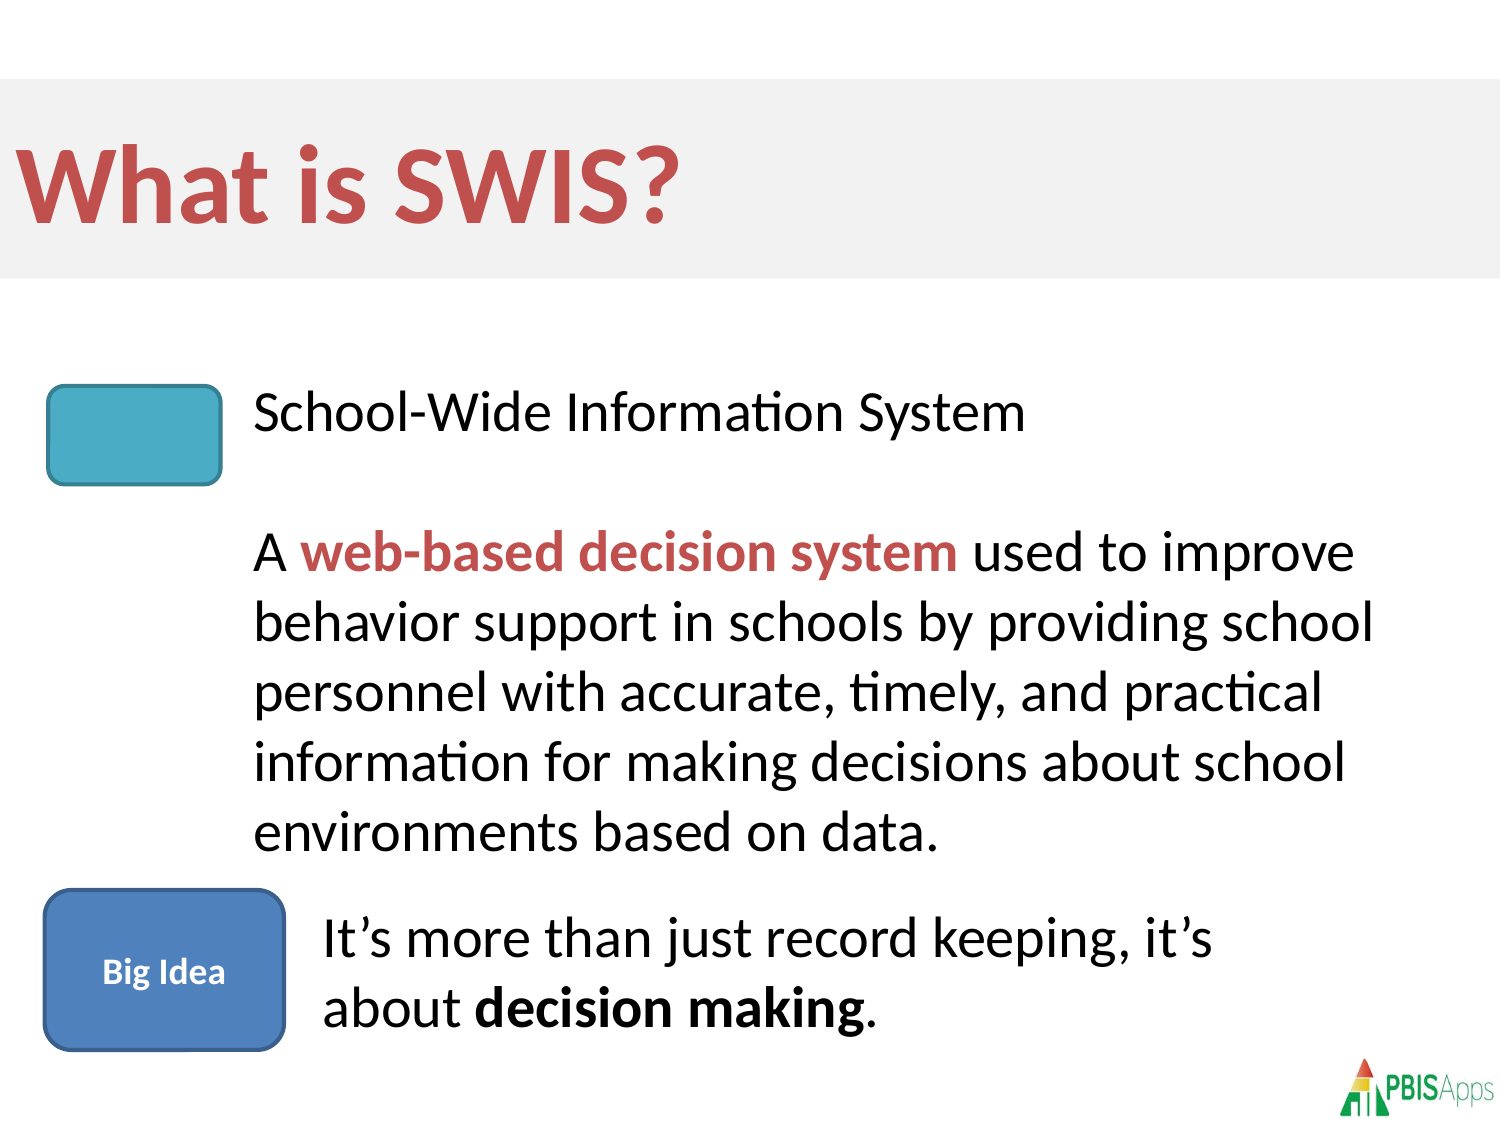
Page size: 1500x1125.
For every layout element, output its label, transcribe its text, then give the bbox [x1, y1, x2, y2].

text_box [269, 889, 1422, 964]
picture [1332, 1049, 1500, 1125]
text_box It’s more than just record keeping, it’s about decision making. [307, 891, 1310, 1047]
text_box School-Wide Information System A web-based decision system used to improve behavior support in schools by providing school personnel with accurate, timely, and practical information for making decisions about school environments based on data. [238, 365, 1475, 870]
text_box [46, 383, 223, 487]
text_box What is SWIS? [0, 77, 1500, 281]
text_box Big Idea [42, 887, 287, 1053]
